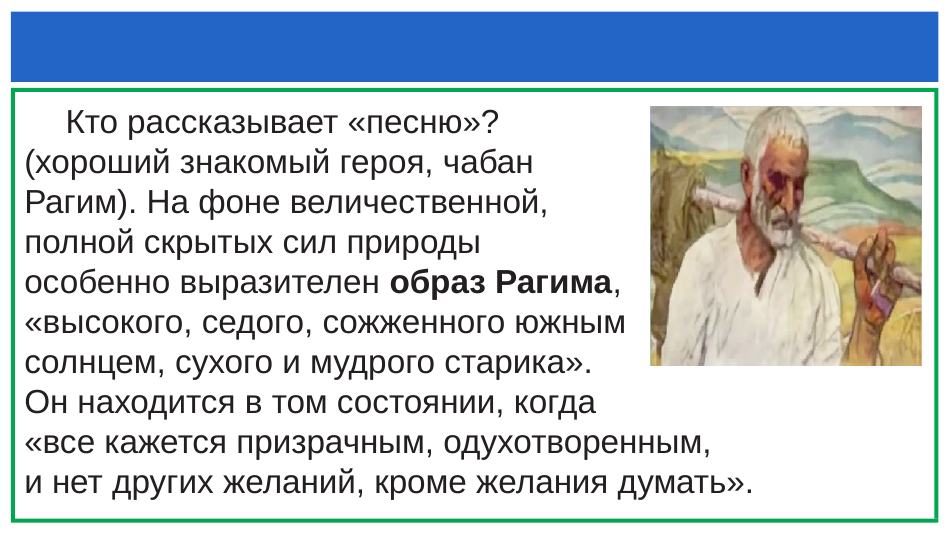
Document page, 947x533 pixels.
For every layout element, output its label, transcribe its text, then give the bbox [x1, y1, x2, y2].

list Кто рассказывает «песню»? (хороший знакомый героя, чабан Рагим). На фоне величественной, полной скрытых сил природы особенно выразителен образ Рагима, «высокого, седого, сожженного южным солнцем, сухого и мудрого старика». Он находится в том состоянии, когда «все кажется призрачным, одухотворенным, и нет других желаний, кроме желания думать». [24, 100, 923, 505]
picture [649, 105, 923, 367]
